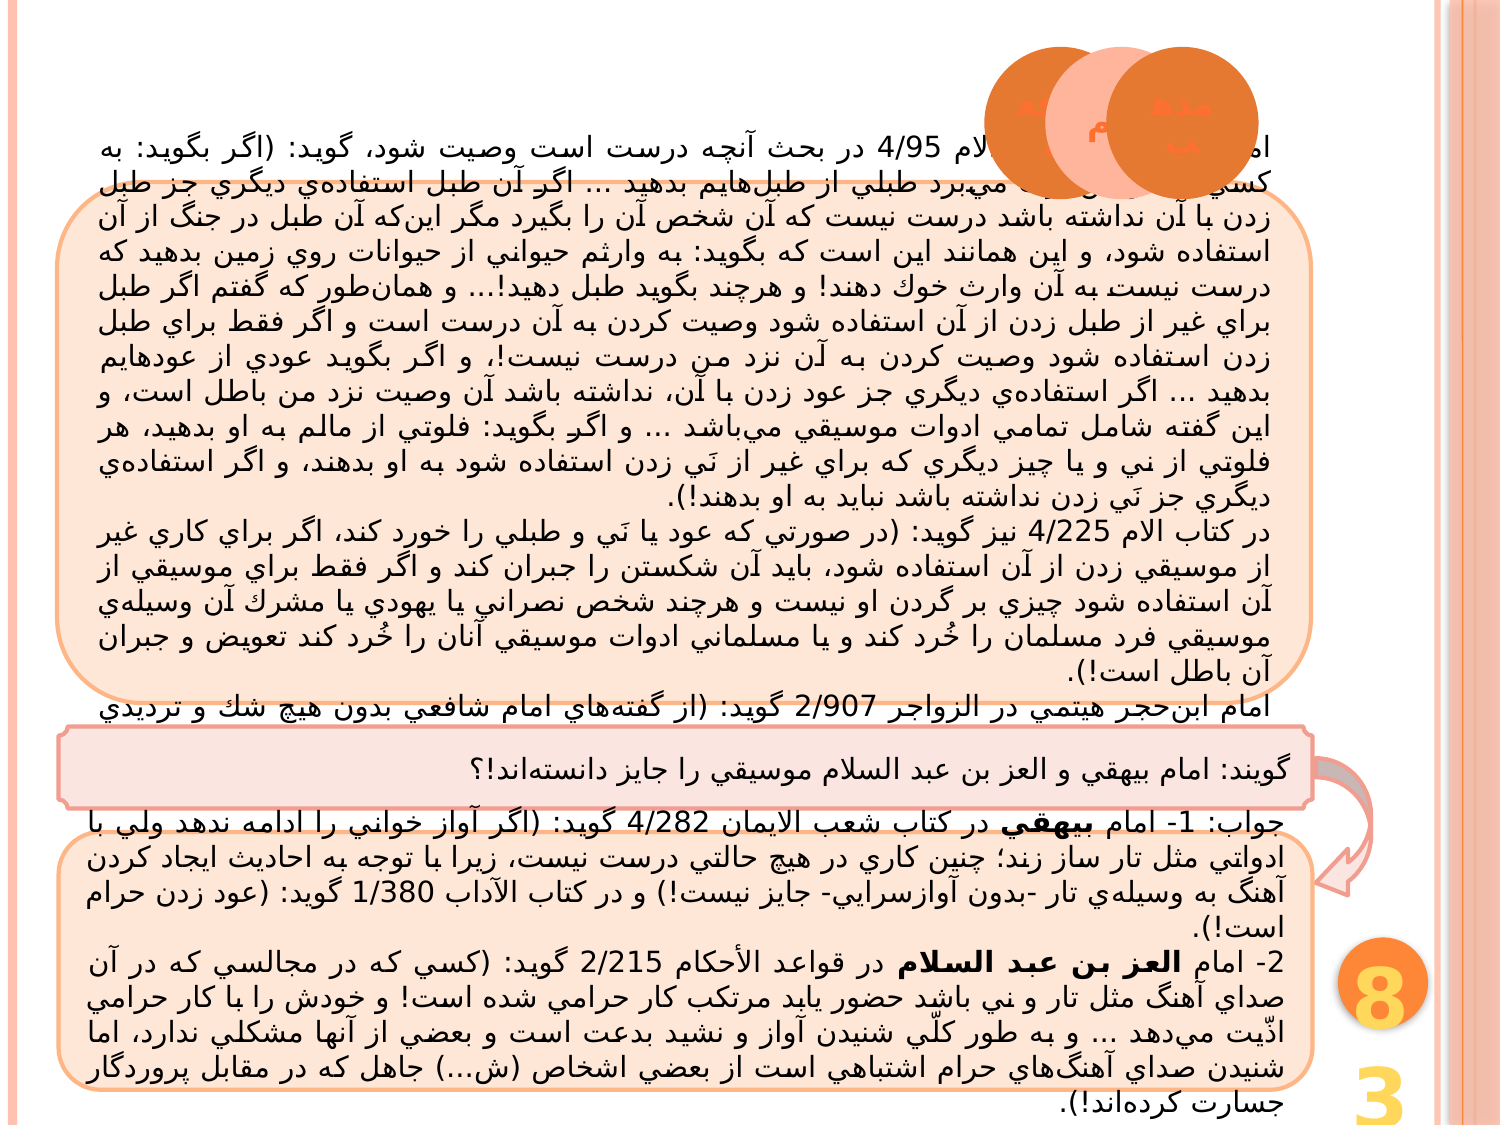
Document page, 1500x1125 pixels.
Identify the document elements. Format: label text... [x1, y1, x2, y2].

text_box گويند: امام بيهقي و العز بن عبد السلام موسيقي را جايز دانسته‌اند!؟ [56, 724, 1315, 811]
text_box امام شافعي در كتاب الام 4/95 در بحث آنچه درست است وصيت شود، گويد: (اگر بگويد: به كسي كه از من ارث مي‌برد طبلي از طبل‌هايم بدهيد ... اگر آن طبل استفاده‌ي ديگري جز طبل زدن با آن نداشته باشد درست نيست كه آن شخص آن را بگيرد مگر اين‌كه آن طبل در جنگ از آن استفاده شود، و اين همانند اين است كه بگويد: به وارثم حيواني از حيوانات روي زمين بدهيد كه درست نيست به آن وارث خوك دهند! و هرچند بگويد طبل دهيد!... و همان‌طور كه گفتم اگر طبل براي غير از طبل زدن از آن استفاده شود وصيت كردن به آن درست است و اگر فقط براي طبل زدن استفاده شود وصيت كردن به آن نزد من درست نيست!، و اگر بگويد عودي از عودهايم بدهيد ... اگر استفاده‌ي ديگري جز عود زدن با آن، نداشته باشد آن وصيت نزد من باطل است، و اين گفته شامل تمامي ادوات موسيقي مي‌باشد ... و اگر بگويد: فلوتي از مالم به او بدهيد، هر فلوتي از ني و يا چيز ديگري كه براي غير از نَي زدن استفاده شود به او بدهند، و اگر استفاده‌ي ديگري جز نَي زدن نداشته باشد نبايد به او بدهند!). در كتاب الام 4/225 نيز گويد: (در صورتي كه عود يا نَي و طبلي را خورد كند، اگر براي كاري غير از موسيقي زدن از آن استفاده شود، بايد آن شكستن را جبران كند و اگر فقط براي موسيقي از آن استفاده شود چيزي بر گردن او نيست و هرچند شخص نصراني يا يهودي يا مشرك آن وسيله‌ي موسيقي فرد مسلمان را خُرد كند و يا مسلماني ادوات موسيقي آنان را خُرد كند تعويض و جبران آن باطل است!). امام ابن‌حجر هيتمي در الزواجر 2/907 گويد: (از گفته‌هاي امام شافعي بدون هيچ شك و ترديدي چنين فهميده مي‌شود كه ساير ادوات [موسيقي] مثل نَي حرام است). [54, 179, 1314, 706]
text_box 83 [1318, 937, 1444, 1125]
text_box [1313, 756, 1374, 898]
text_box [983, 46, 1442, 200]
text_box جواب: 1- امام بيهقي در كتاب شعب الايمان 4/282 گويد: (اگر آواز خواني را ادامه ندهد ولي با ادواتي مثل تار ساز زند؛ چنين كاري در هيچ حالتي درست نيست، زيرا با توجه به احاديث ايجاد كردن آهنگ به وسيله‌ي تار -بدون آوازسرايي- جايز نيست!) و در كتاب الآداب 1/380 گويد: (عود زدن حرام است!). 2- امام العز بن عبد السلام در قواعد الأحكام 2/215 گويد: (كسي كه در مجالسي كه در آن صداي آهنگ مثل تار و ني باشد حضور يابد مرتكب كار حرامي شده است! و خودش را با كار حرامي اذّيت مي‌دهد ... و به طور كلّي شنيدن آواز و نشيد بدعت است و بعضي از آنها مشكلي ندارد، اما شنيدن صداي آهنگ‌هاي حرام اشتباهي است از بعضي اشخاص (ش...) جاهل كه در مقابل پروردگار جسارت كرده‌اند!). [56, 829, 1315, 1092]
